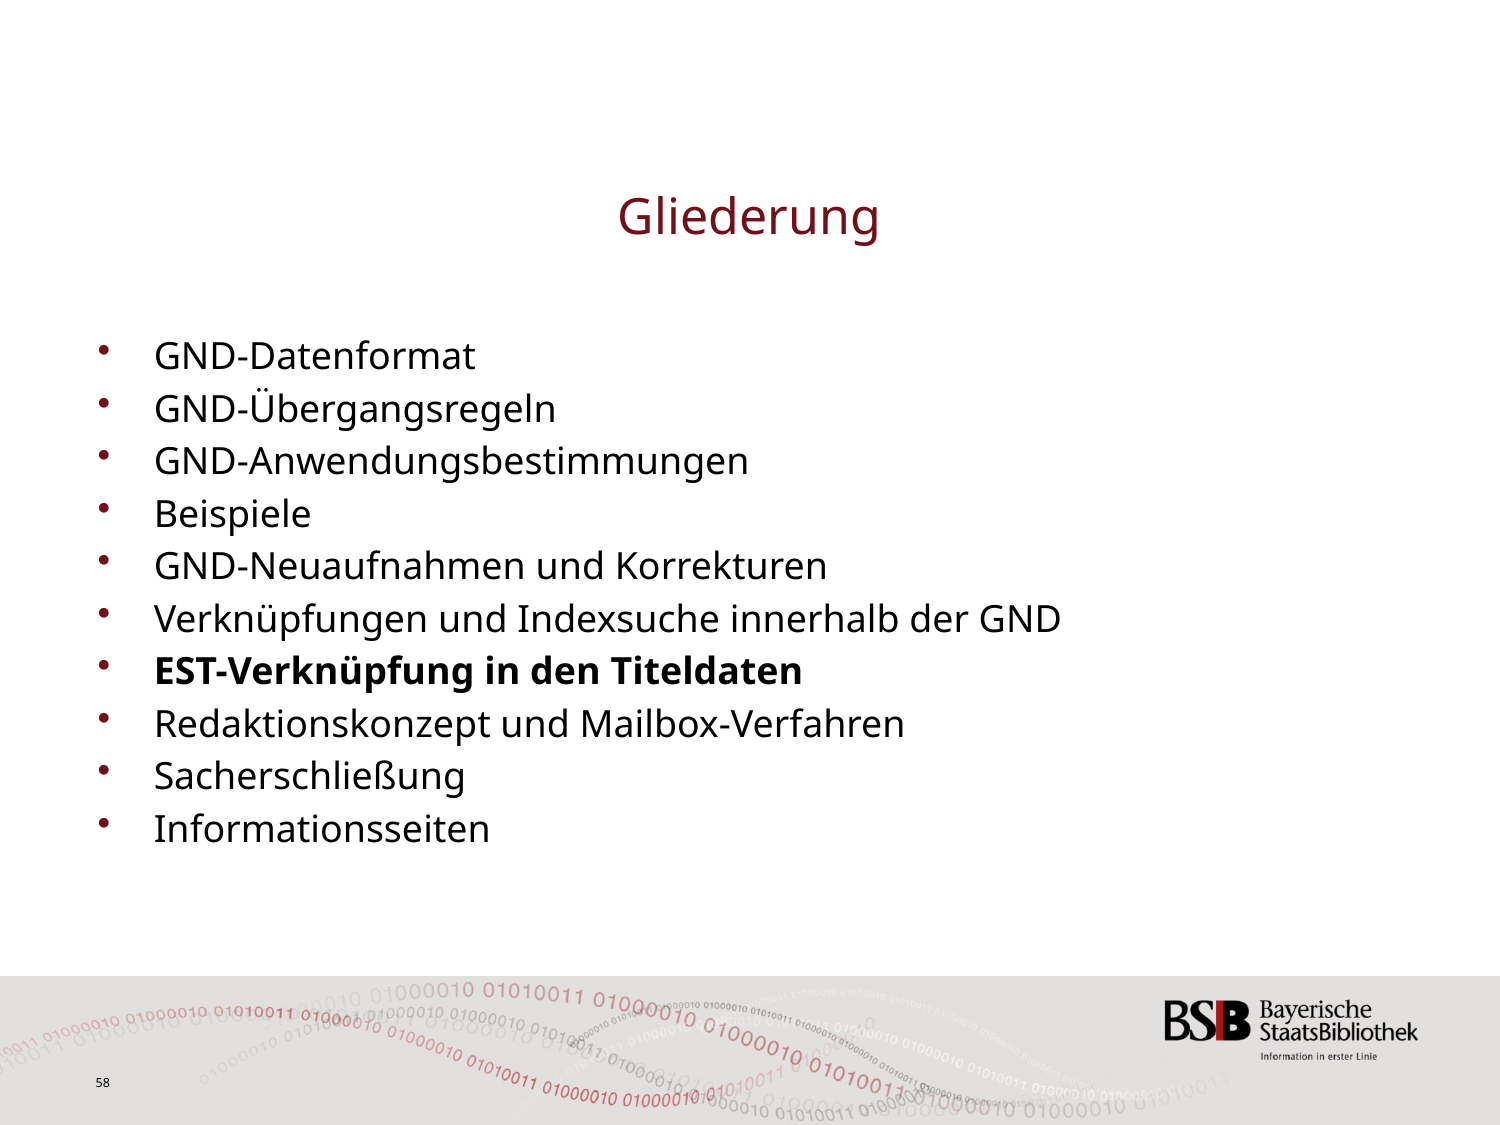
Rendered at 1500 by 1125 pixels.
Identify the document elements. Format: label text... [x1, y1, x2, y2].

list GND-Datenformat GND-Übergangsregeln GND-Anwendungsbestimmungen Beispiele GND-Neuaufnahmen und Korrekturen Verknüpfungen und Indexsuche innerhalb der GND EST-Verknüpfung in den Titeldaten Redaktionskonzept und Mailbox-Verfahren Sacherschließung Informationsseiten [82, 324, 1417, 976]
picture [0, 976, 1500, 1125]
title Gliederung [82, 177, 1417, 288]
slide_number 58 [80, 1067, 388, 1125]
